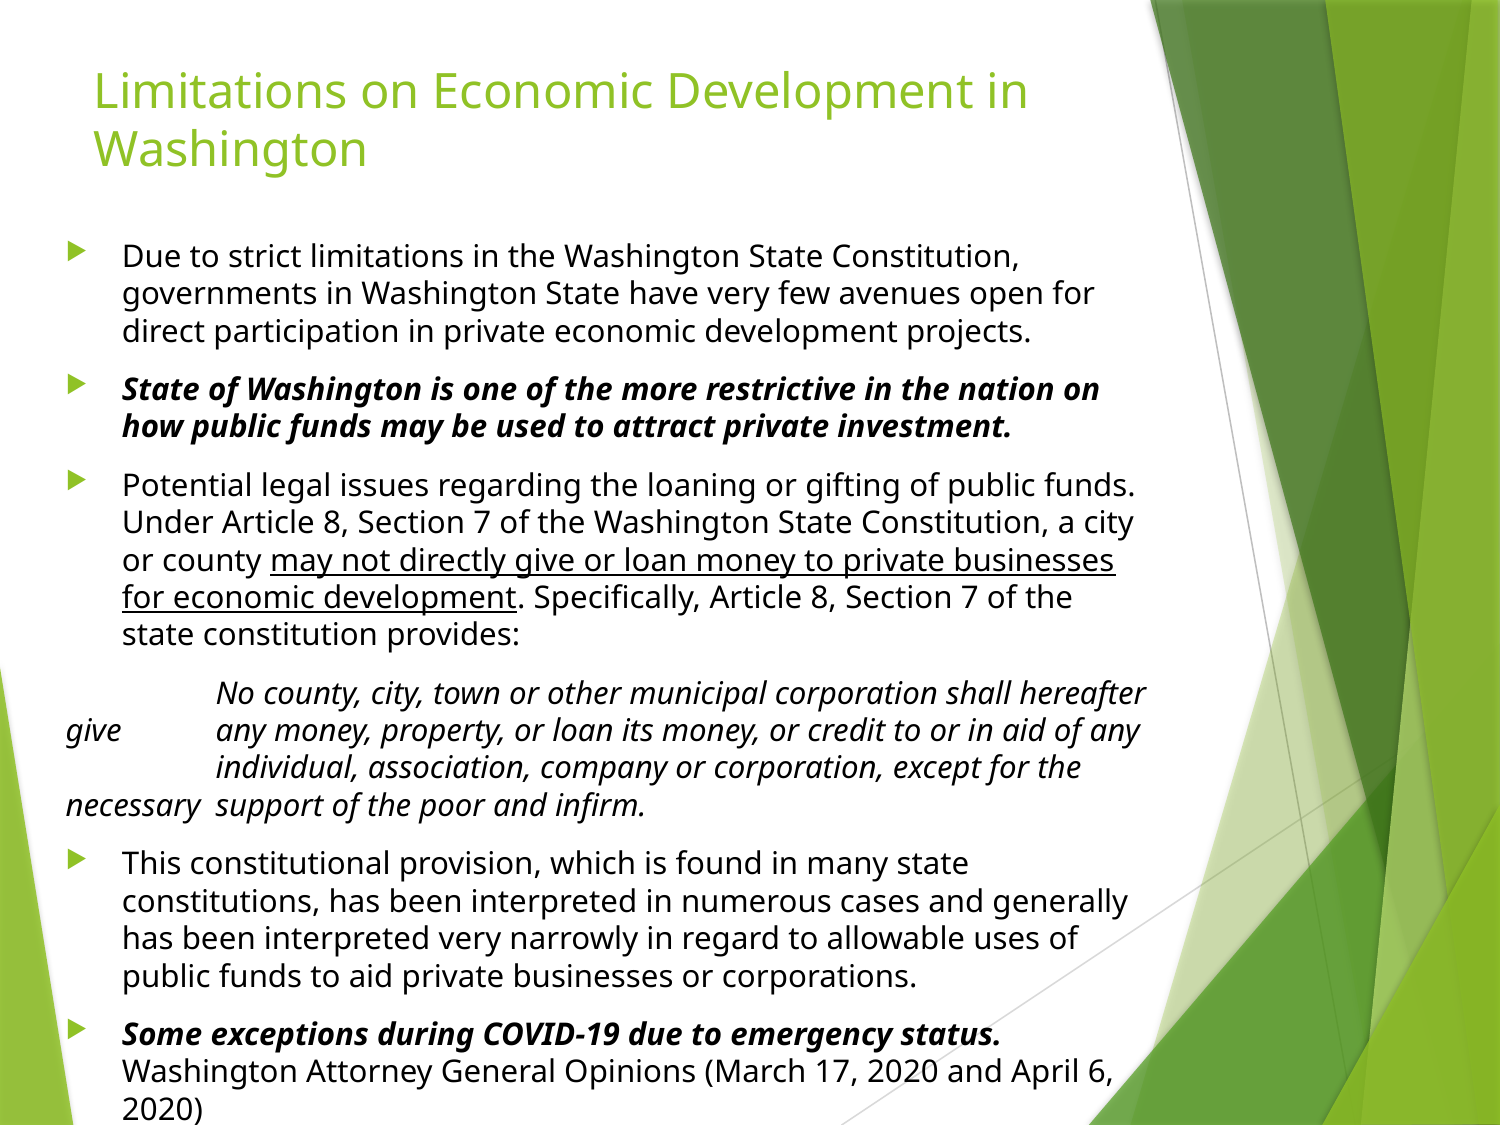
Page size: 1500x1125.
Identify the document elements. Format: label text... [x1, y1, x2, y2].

title Limitations on Economic Development in Washington [79, 51, 1227, 185]
list Due to strict limitations in the Washington State Constitution, governments in Washington State have very few avenues open for direct participation in private economic development projects. State of Washington is one of the more restrictive in the nation on how public funds may be used to attract private investment. Potential legal issues regarding the loaning or gifting of public funds. Under Article 8, Section 7 of the Washington State Constitution, a city or county may not directly give or loan money to private businesses for economic development. Specifically, Article 8, Section 7 of the state constitution provides: No county, city, town or other municipal corporation shall hereafter give any money, property, or loan its money, or credit to or in aid of any individual, association, company or corporation, except for the necessary support of the poor and infirm. This constitutional provision, which is found in many state constitutions, has been interpreted in numerous cases and generally has been interpreted very narrowly in regard to allowable uses of public funds to aid private businesses or corporations. Some exceptions during COVID-19 due to emergency status. Washington Attorney General Opinions (March 17, 2020 and April 6, 2020) [50, 228, 1166, 1125]
